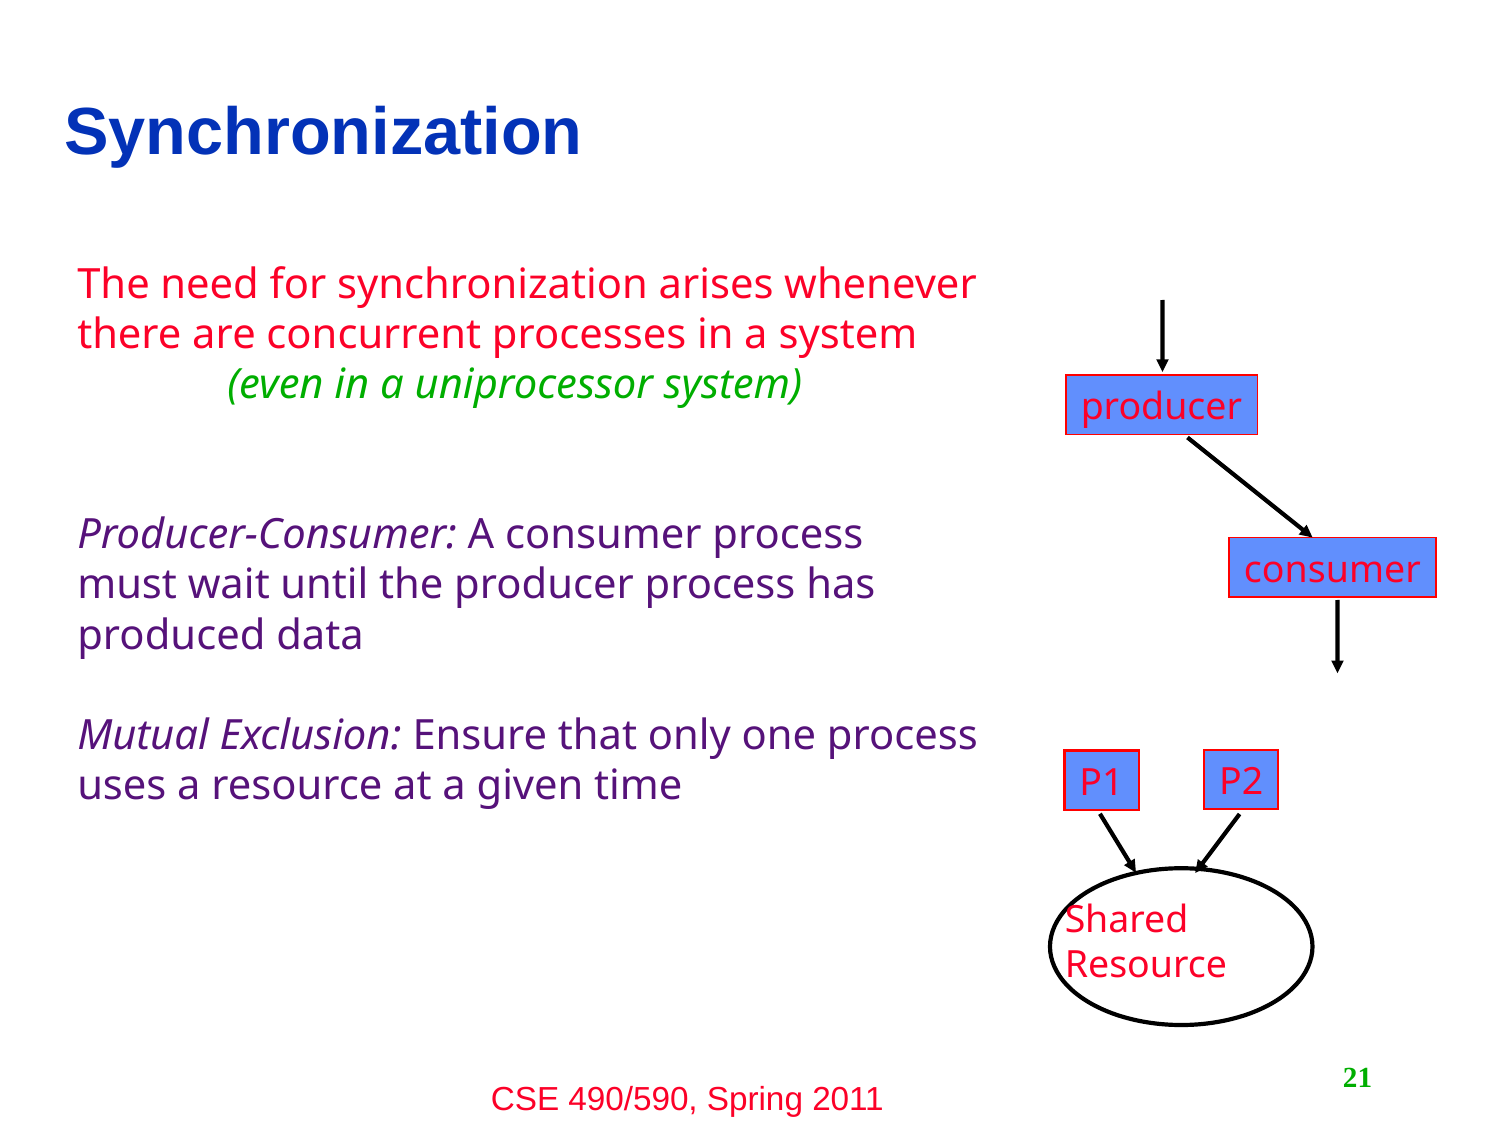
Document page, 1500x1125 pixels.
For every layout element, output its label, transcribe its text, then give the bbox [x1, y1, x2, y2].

slide_number 21 [1074, 1051, 1388, 1101]
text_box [1062, 299, 1441, 674]
text_box The need for synchronization arises whenever there are concurrent processes in a system (even in a uniprocessor system) Producer-Consumer: A consumer process must wait until the producer process has produced data Mutual Exclusion: Ensure that only one process uses a resource at a given time [62, 249, 1050, 815]
title Synchronization [49, 64, 1305, 201]
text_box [1049, 749, 1332, 1026]
